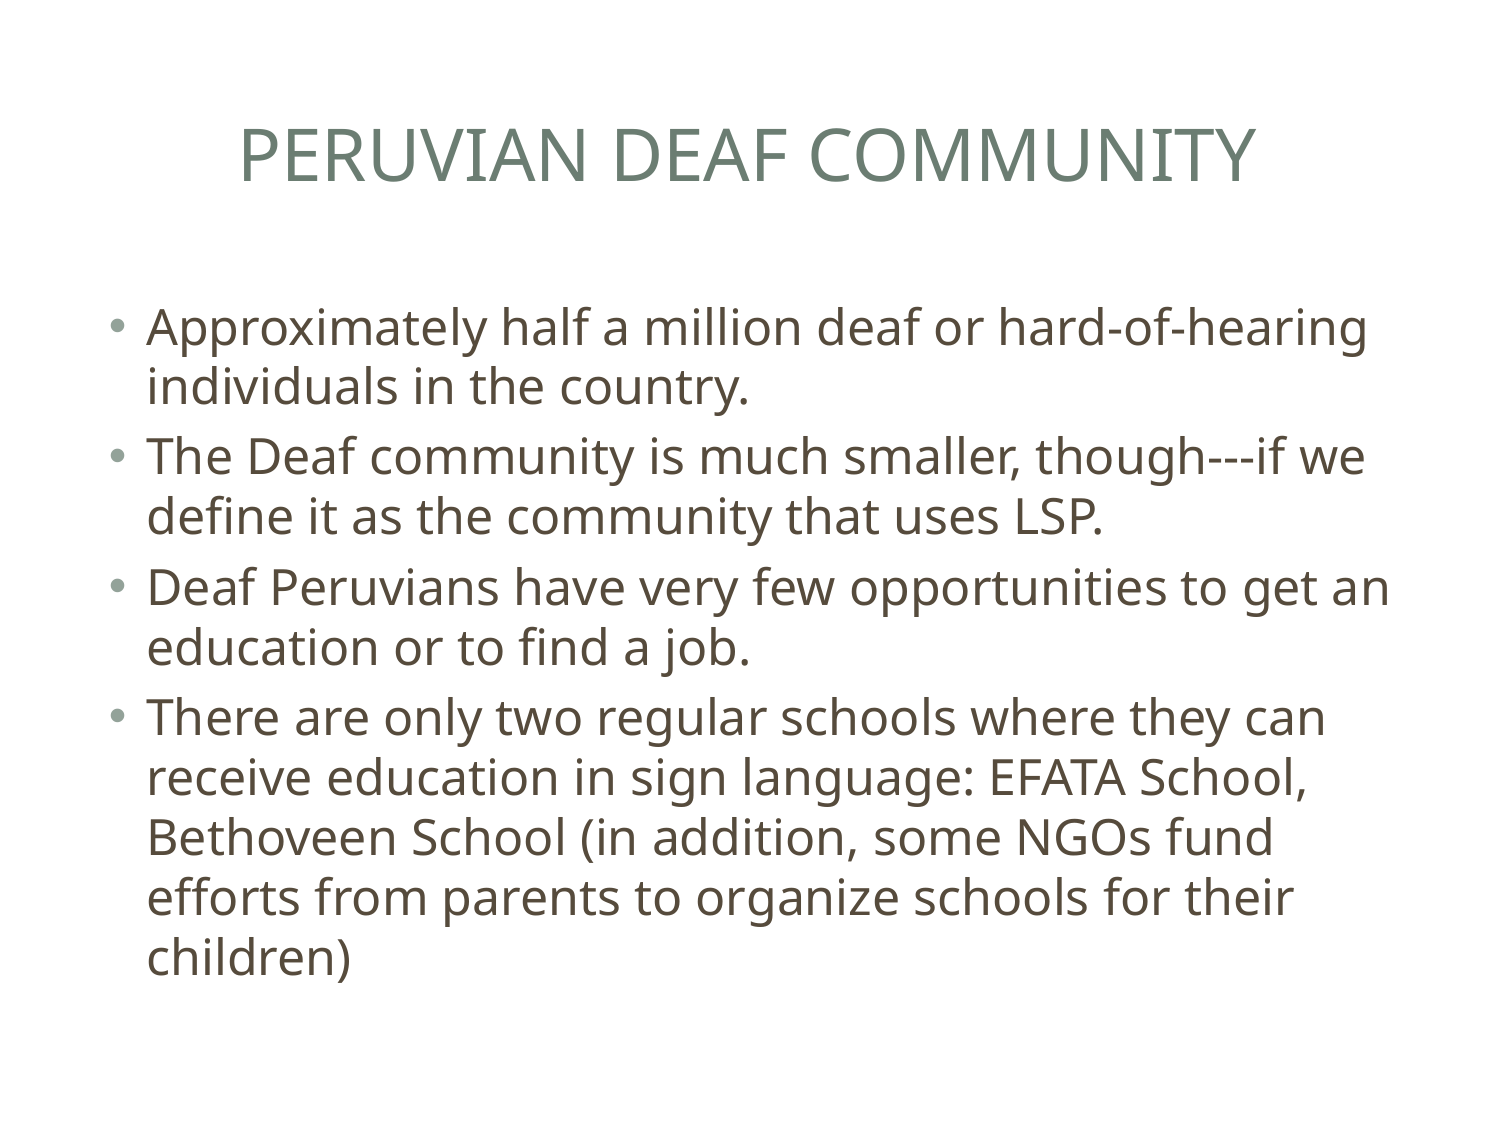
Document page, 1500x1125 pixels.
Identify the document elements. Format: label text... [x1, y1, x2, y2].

list Approximately half a million deaf or hard-of-hearing individuals in the country. The Deaf community is much smaller, though---if we define it as the community that uses LSP. Deaf Peruvians have very few opportunities to get an education or to find a job. There are only two regular schools where they can receive education in sign language: EFATA School, Bethoveen School (in addition, some NGOs fund efforts from parents to organize schools for their children) [75, 287, 1425, 1005]
title Peruvian deaf community [69, 66, 1425, 238]
